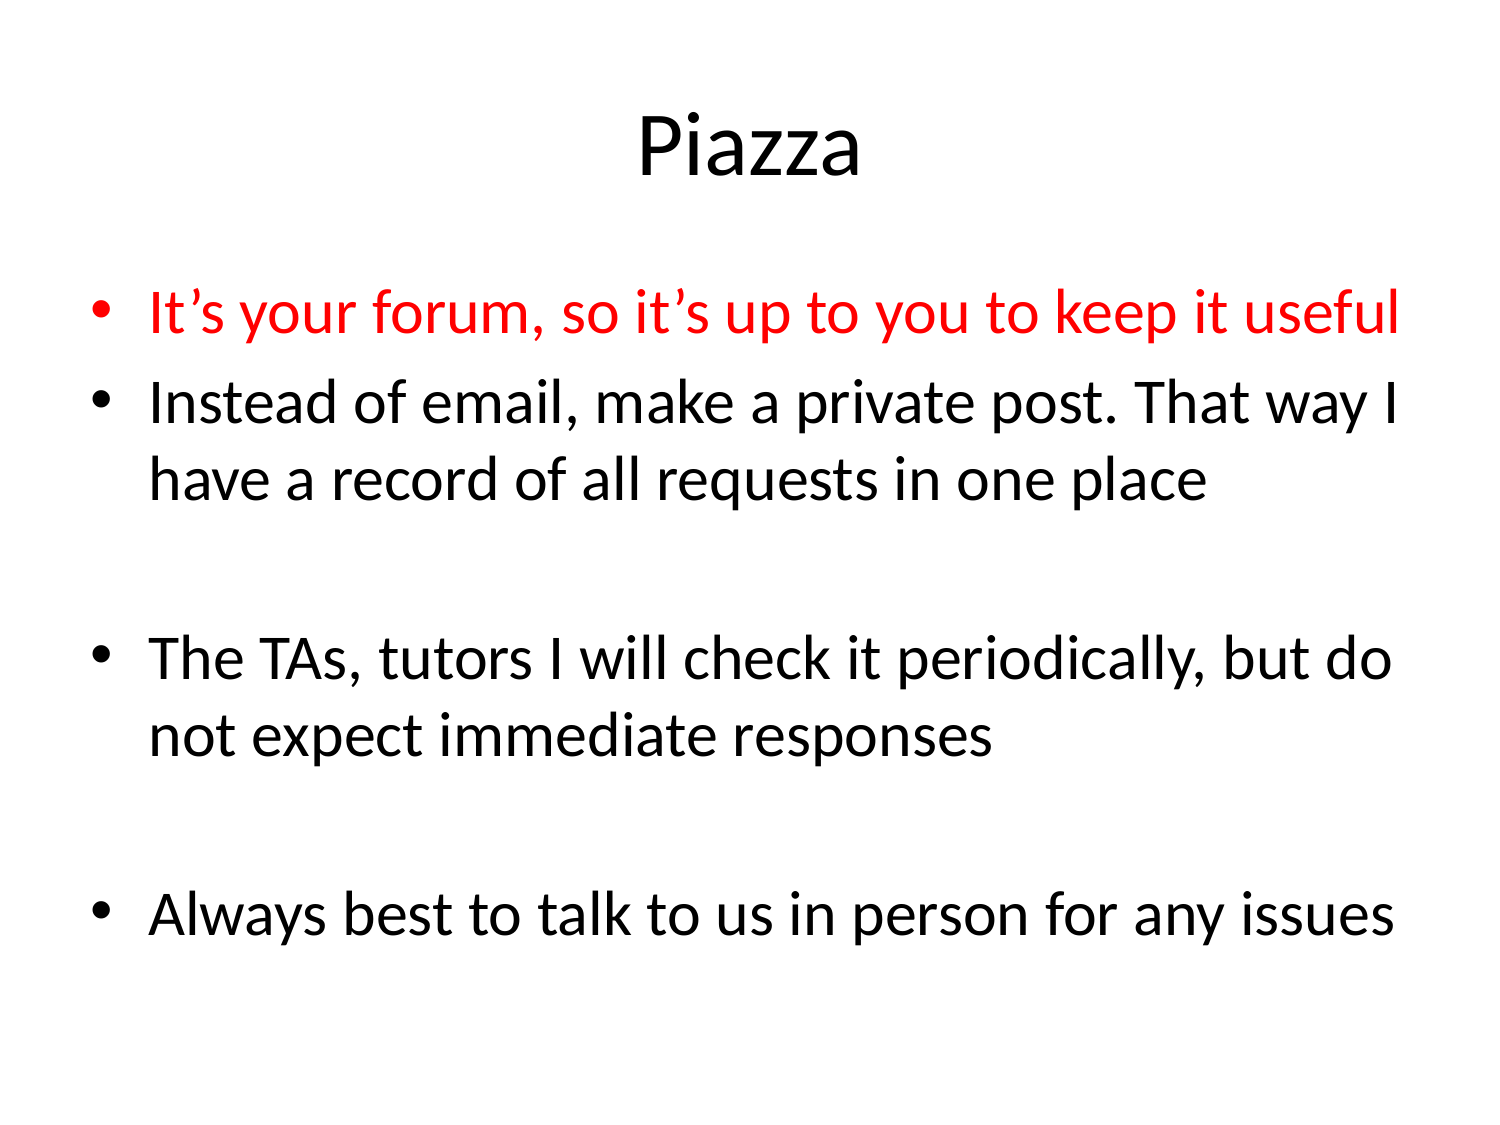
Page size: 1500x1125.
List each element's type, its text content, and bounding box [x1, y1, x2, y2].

title Piazza [75, 45, 1425, 233]
list It’s your forum, so it’s up to you to keep it useful Instead of email, make a private post. That way I have a record of all requests in one place The TAs, tutors I will check it periodically, but do not expect immediate responses Always best to talk to us in person for any issues [75, 262, 1425, 1005]
